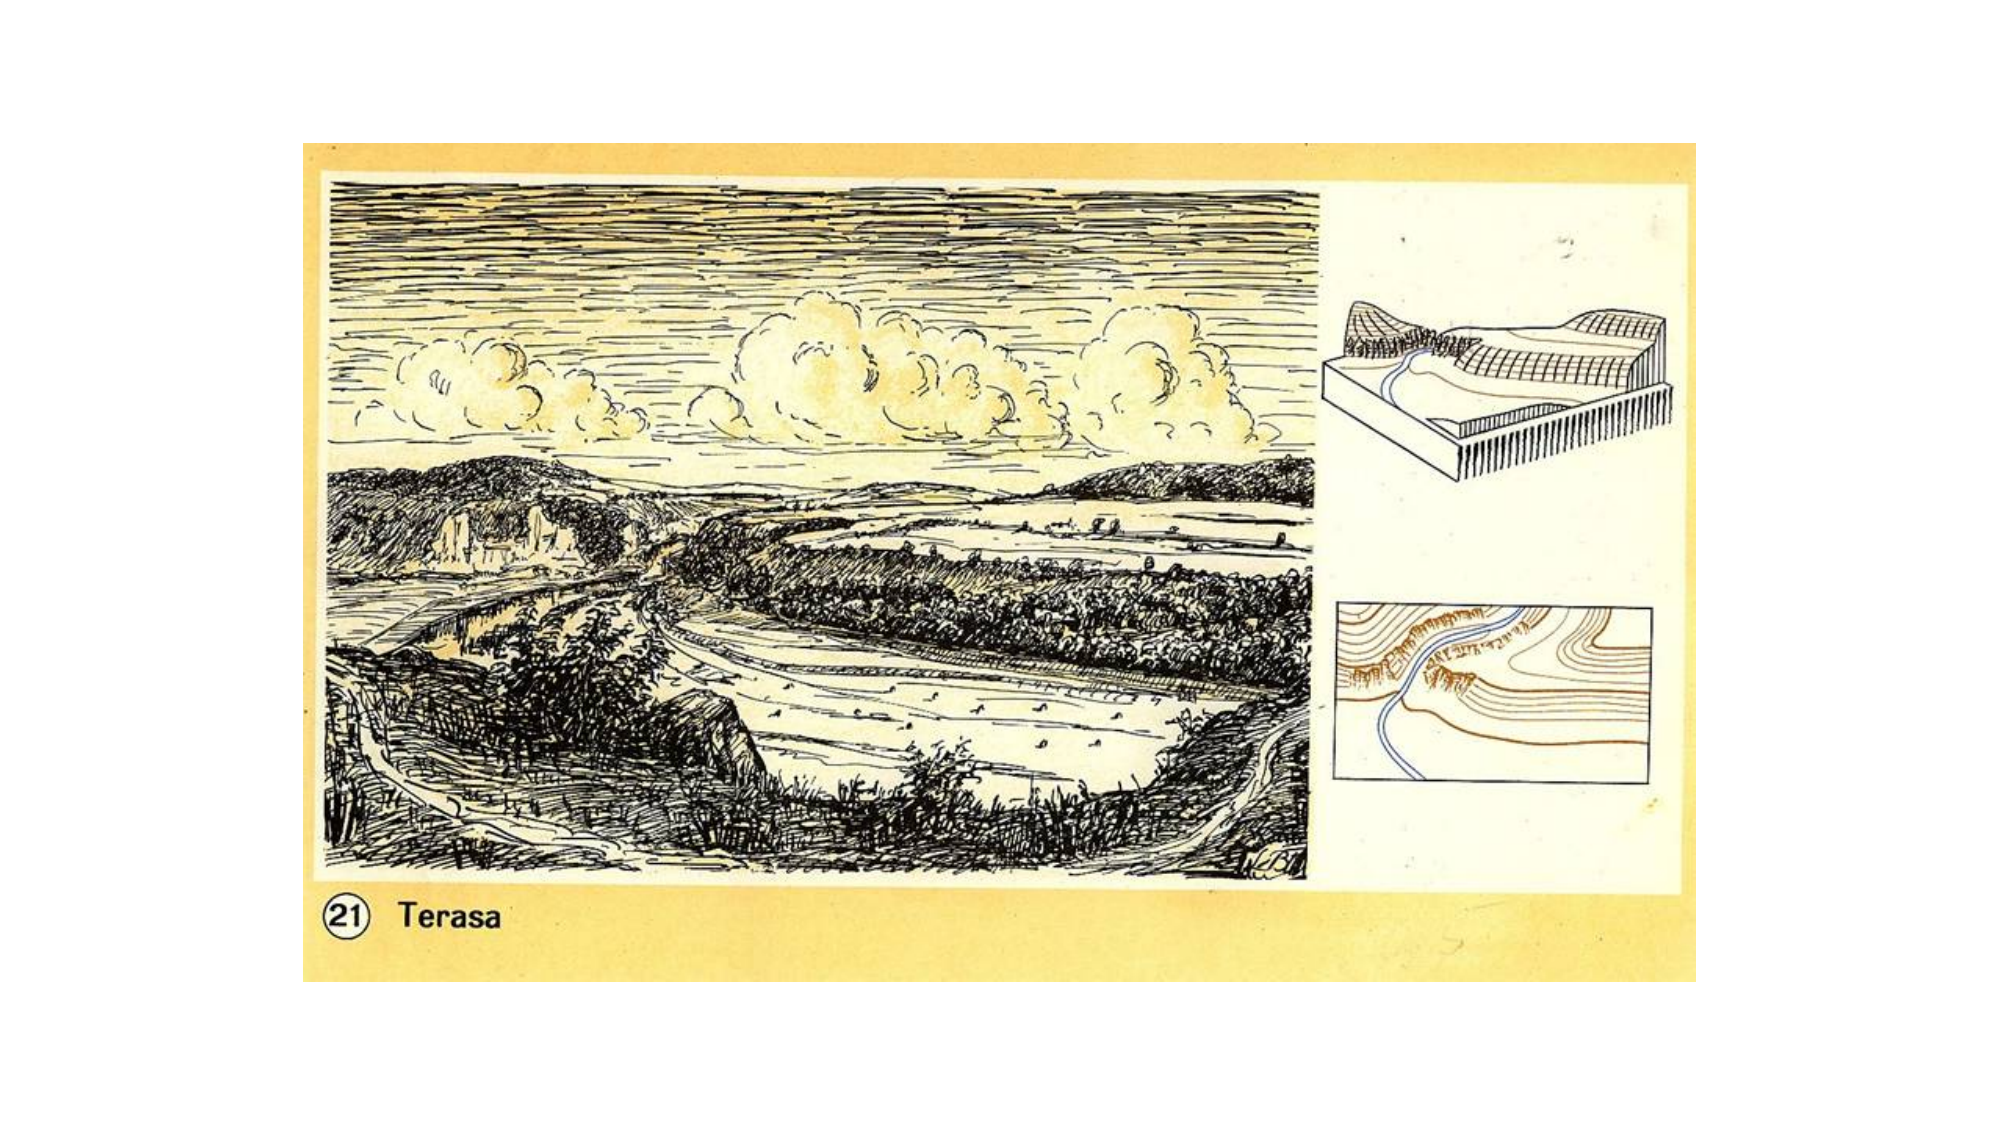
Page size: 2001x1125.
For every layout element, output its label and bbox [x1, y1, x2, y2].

picture [303, 143, 1696, 982]
